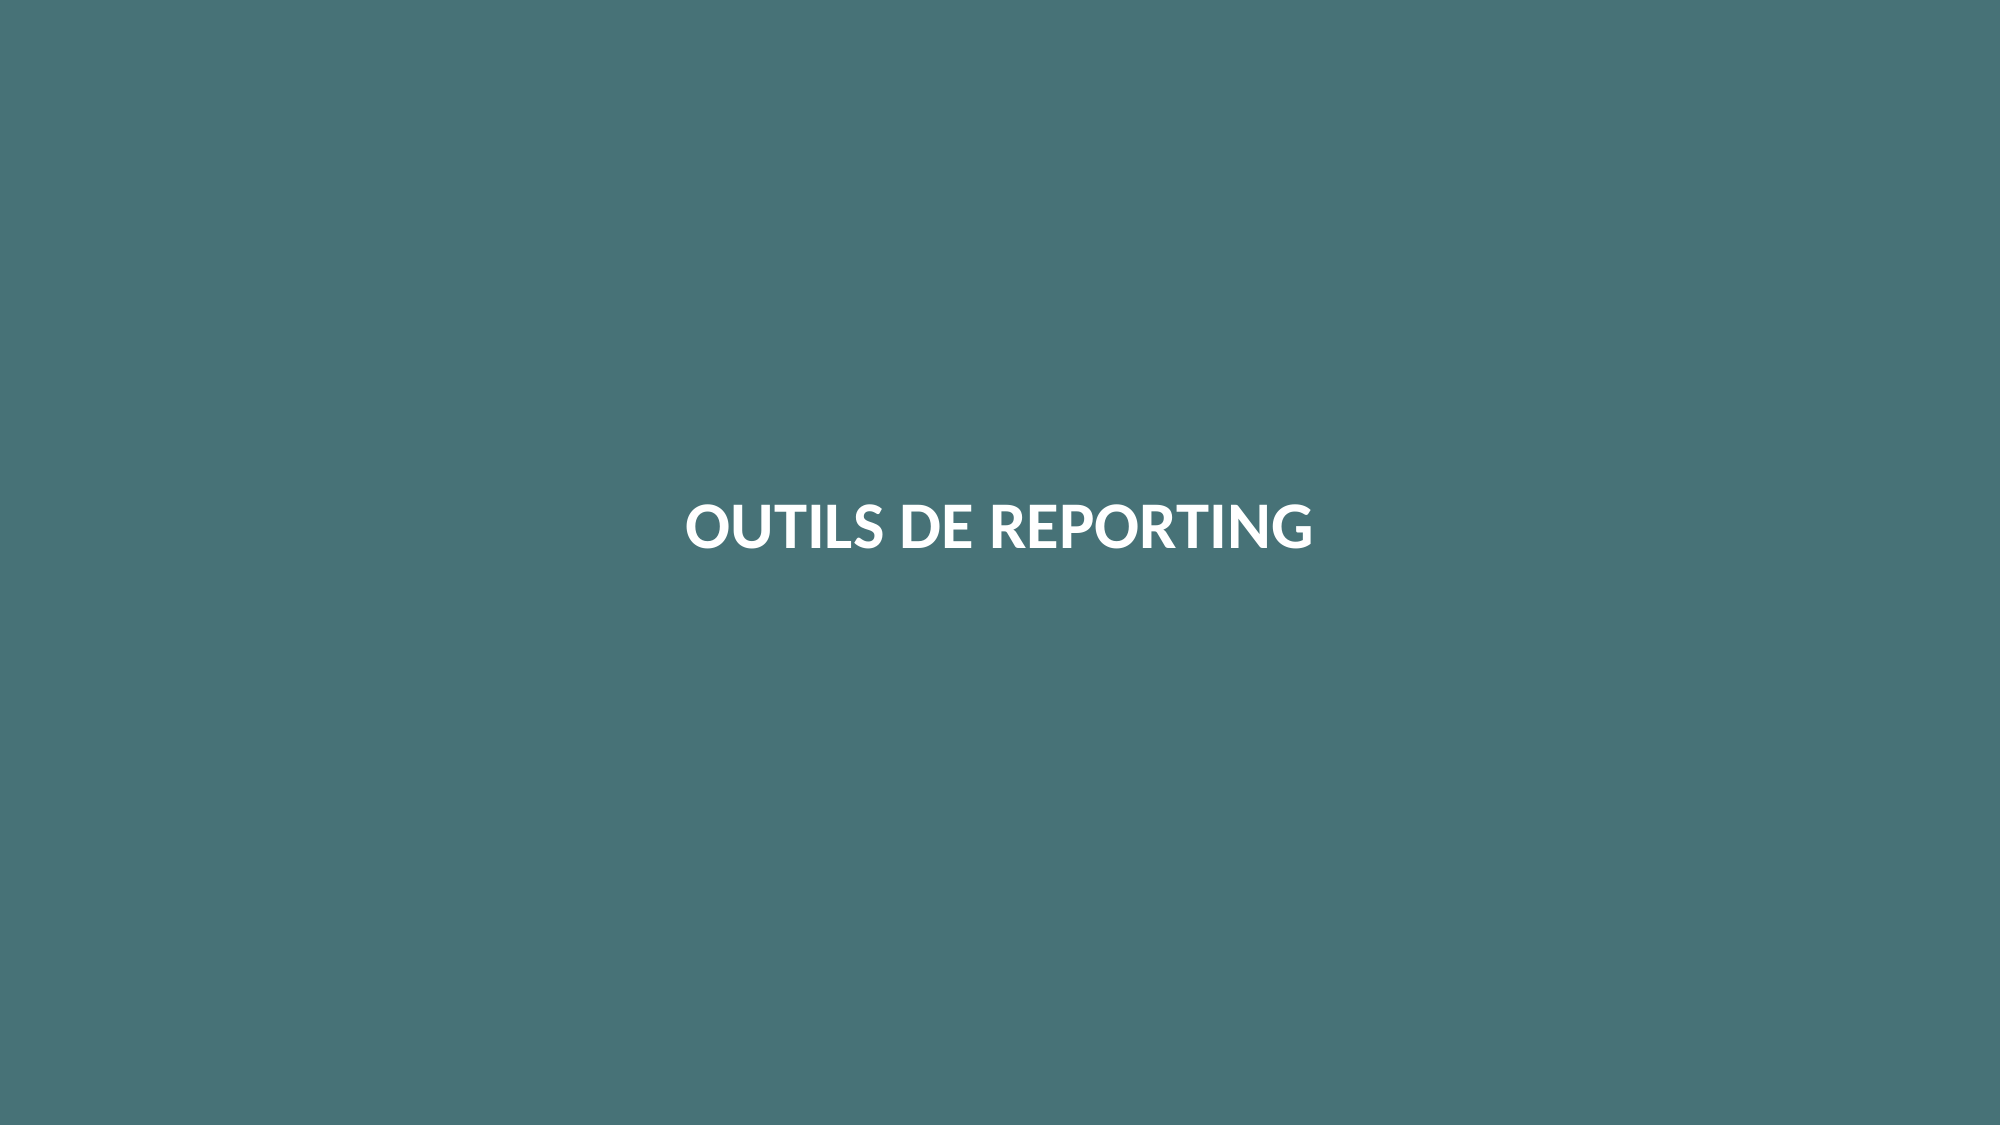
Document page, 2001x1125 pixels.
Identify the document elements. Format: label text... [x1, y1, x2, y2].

text_box OUTILS DE REPORTING [670, 474, 1330, 569]
